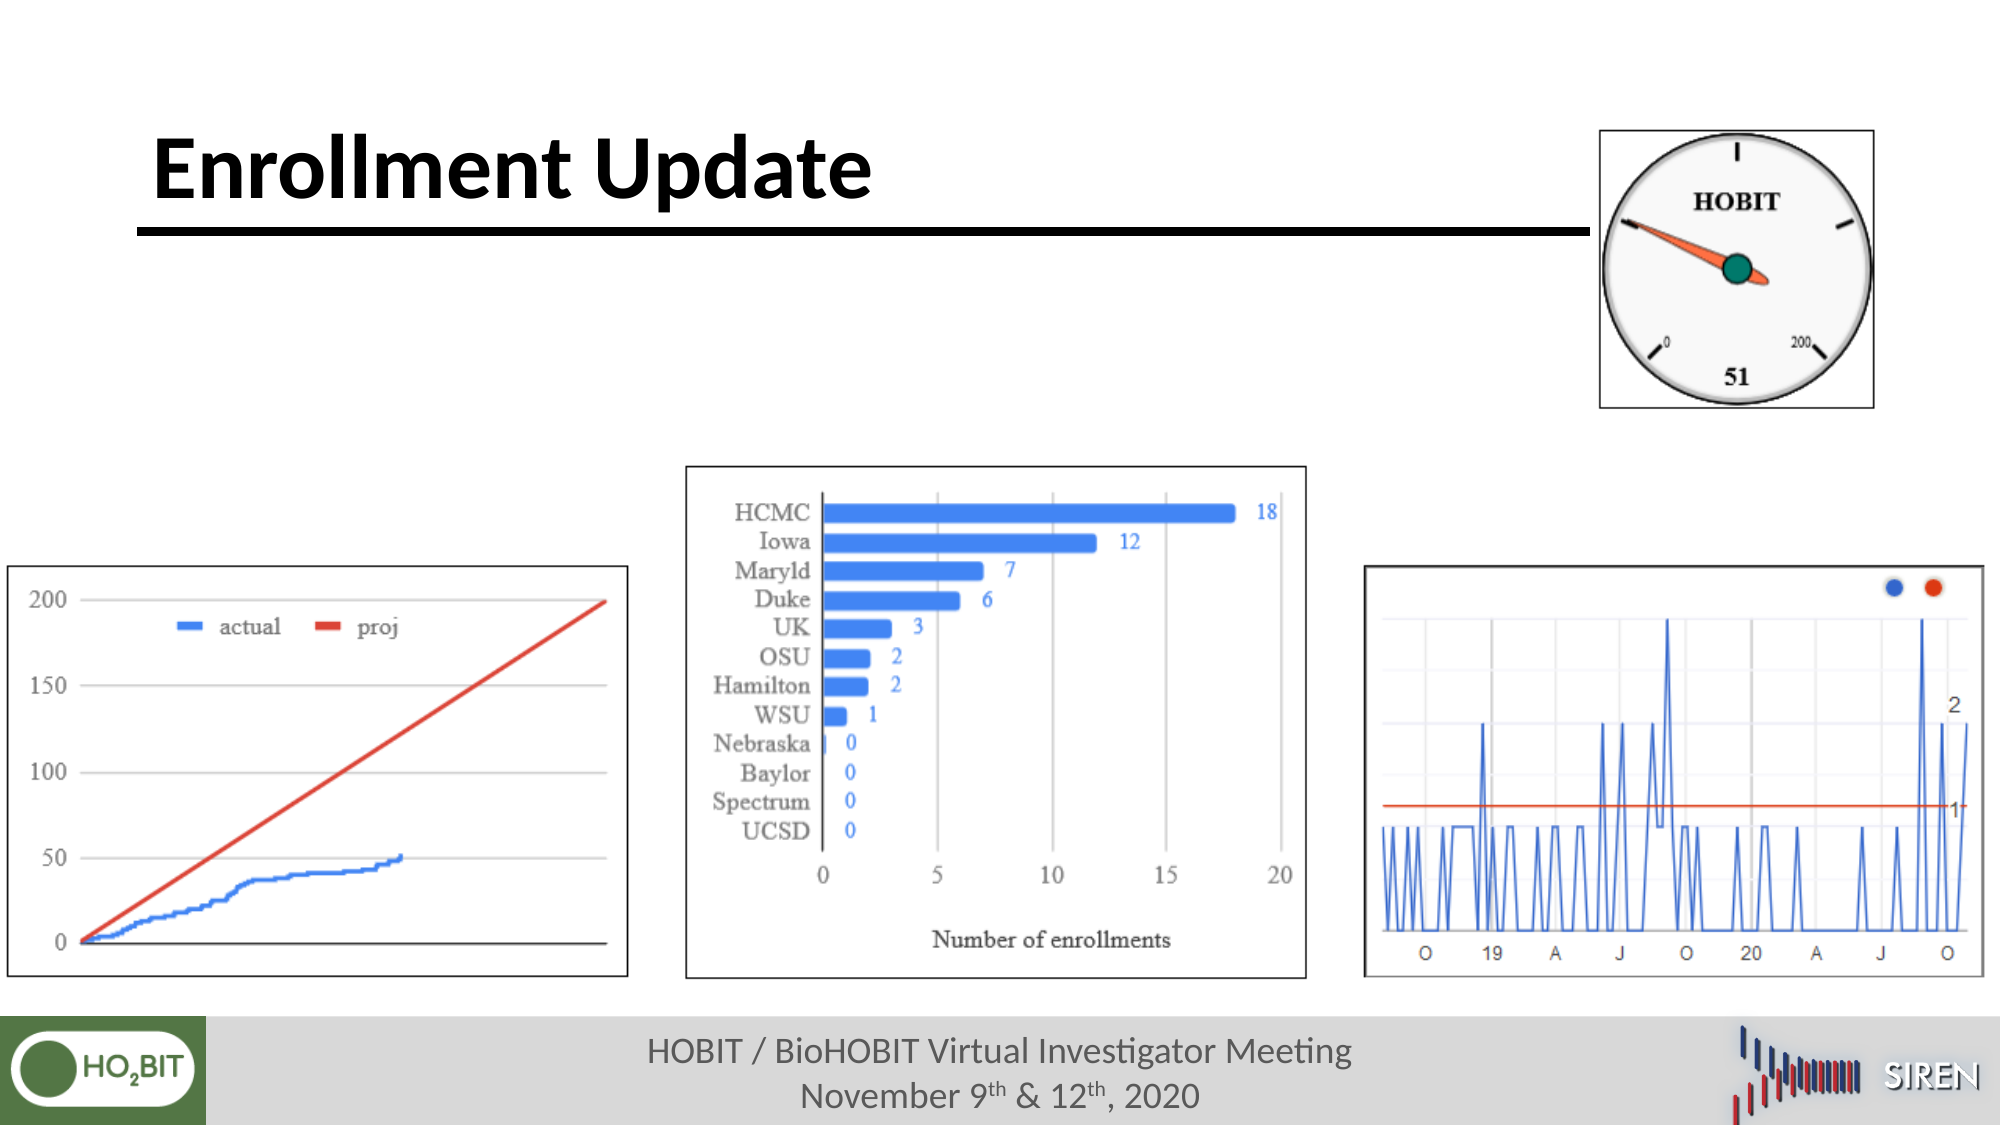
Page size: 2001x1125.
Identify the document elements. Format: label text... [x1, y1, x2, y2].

picture [1589, 116, 1892, 420]
picture [681, 462, 1318, 987]
picture [0, 1016, 207, 1125]
text_box HOBIT / BioHOBIT Virtual Investigator Meeting November 9th & 12th, 2020 [208, 1016, 1712, 1125]
title Enrollment Update [137, 59, 1863, 278]
picture [1360, 556, 1995, 987]
picture [1717, 1005, 1995, 1125]
picture [4, 561, 638, 983]
